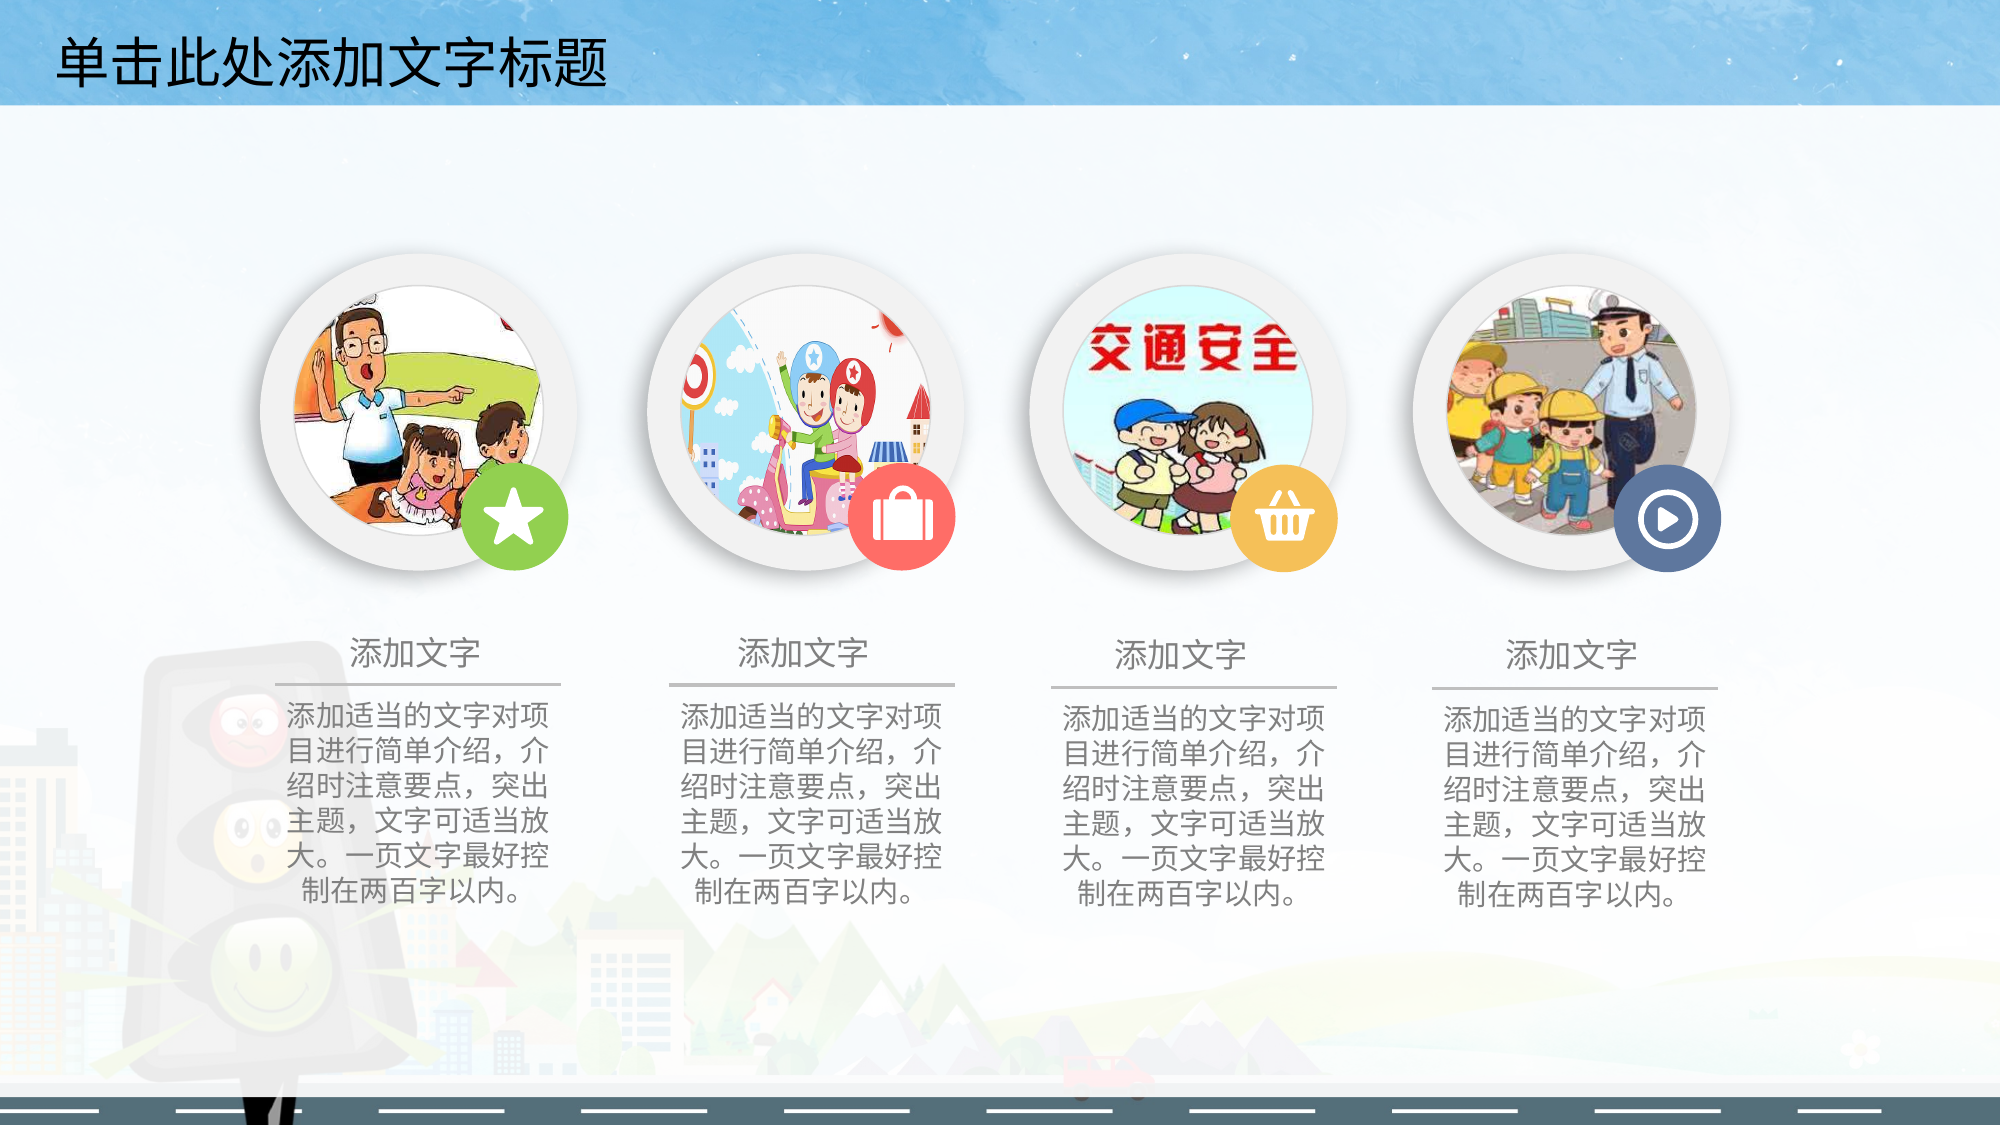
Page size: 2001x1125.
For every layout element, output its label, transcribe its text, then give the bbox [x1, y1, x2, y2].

text_box 添加文字 [302, 624, 529, 680]
picture [0, 1098, 2000, 1125]
text_box 添加适当的文字对项目进行简单介绍，介绍时注意要点，突出主题，文字可适当放大。一页文字最好控制在两百字以内。 [659, 690, 964, 916]
text_box 添加适当的文字对项目进行简单介绍，介绍时注意要点，突出主题，文字可适当放大。一页文字最好控制在两百字以内。 [1423, 693, 1727, 919]
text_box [259, 253, 577, 571]
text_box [1029, 253, 1347, 571]
picture [0, 0, 2000, 105]
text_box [647, 253, 965, 571]
text_box 添加适当的文字对项目进行简单介绍，介绍时注意要点，突出主题，文字可适当放大。一页文字最好控制在两百字以内。 [266, 689, 571, 915]
text_box 添加适当的文字对项目进行简单介绍，介绍时注意要点，突出主题，文字可适当放大。一页文字最好控制在两百字以内。 [1042, 693, 1347, 918]
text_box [1412, 253, 1730, 571]
text_box 添加文字 [1459, 626, 1686, 682]
text_box 添加文字 [1068, 626, 1295, 682]
text_box 添加文字 [690, 624, 917, 680]
